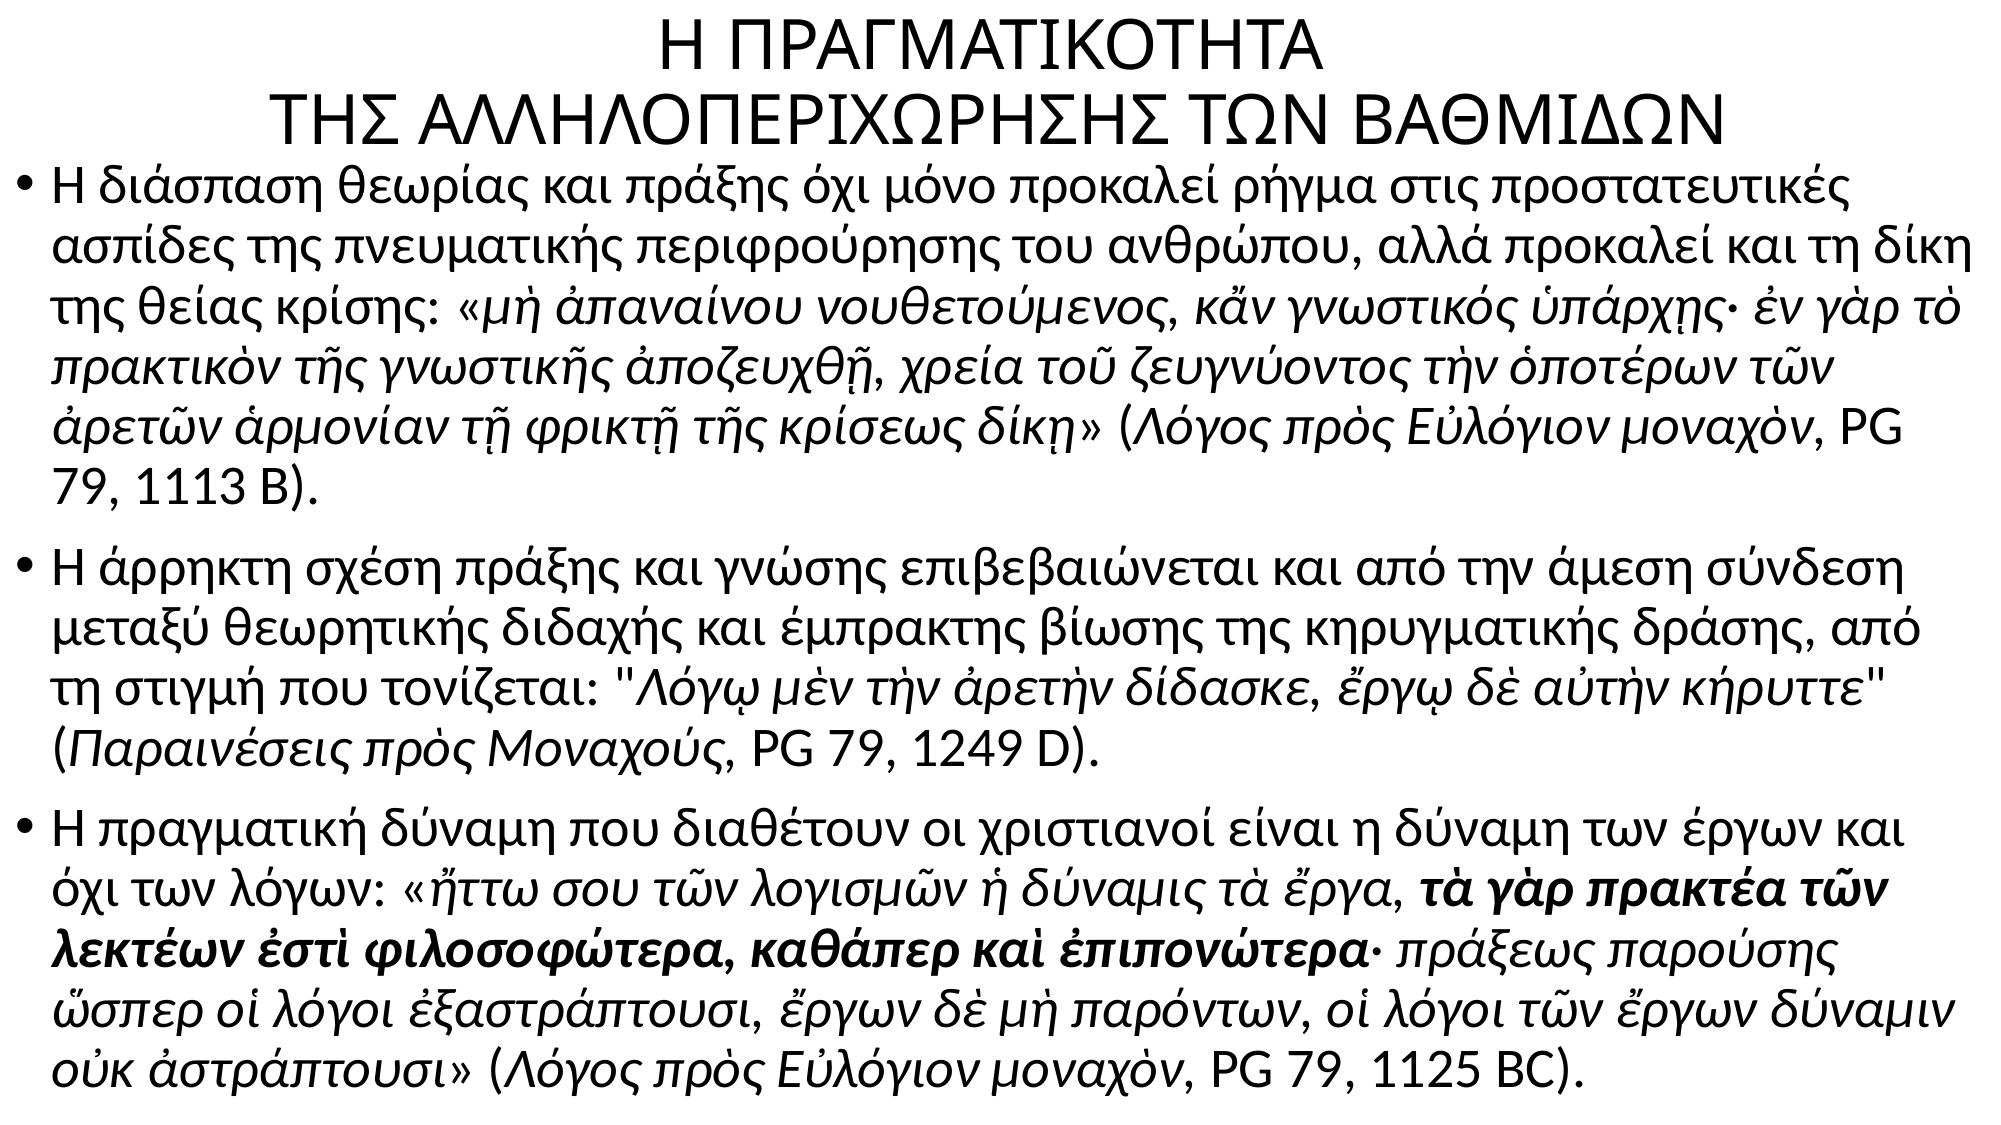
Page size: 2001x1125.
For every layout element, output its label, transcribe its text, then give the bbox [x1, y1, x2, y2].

title Η ΠΡΑΓΜΑΤΙΚΟΤΗΤΑ ΤΗΣ ΑΛΛΗΛΟΠΕΡΙΧΩΡΗΣΗΣ ΤΩΝ ΒΑΘΜΙΔΩΝ [137, 0, 1863, 147]
list Η διάσπαση θεωρίας και πράξης όχι μόνο προκαλεί ρήγμα στις προστατευτικές ασπίδες της πνευματικής περιφρούρησης του ανθρώπου, αλλά προκαλεί και τη δίκη της θείας κρίσης: «μὴ ἀπαναίνου νουθετούμενος, κἄν γνωστικός ὑπάρχῃς· ἐν γὰρ τὸ πρακτικὸν τῆς γνωστικῆς ἀποζευχθῇ, χρεία τοῦ ζευγνύοντος τὴν ὁποτέρων τῶν ἀρετῶν ἁρμονίαν τῇ φρικτῇ τῆς κρίσεως δίκῃ» (Λόγος πρὸς Εὐλόγιον μοναχὸν, PG 79, 1113 Β). Η άρρηκτη σχέση πράξης και γνώσης επιβεβαιώνεται και από την άμεση σύνδεση μεταξύ θεωρητικής διδαχής και έμπρακτης βίωσης της κηρυγματικής δράσης, από τη στιγμή που τονίζεται: "Λόγῳ μὲν τὴν ἀρετὴν δίδασκε, ἔργῳ δὲ αὐτὴν κήρυττε" (Παραινέσεις πρὸς Μοναχούς, PG 79, 1249 D). Η πραγματική δύναμη που διαθέτουν οι χριστιανοί είναι η δύναμη των έργων και όχι των λόγων: «ἤττω σου τῶν λογισμῶν ἡ δύναμις τὰ ἔργα, τὰ γὰρ πρακτέα τῶν λεκτέων ἐστὶ φιλοσοφώτερα, καθάπερ καὶ ἐπιπονώτερα· πράξεως παρούσης ὥσπερ οἱ λόγοι ἐξαστράπτουσι, ἔργων δὲ μὴ παρόντων, οἱ λόγοι τῶν ἔργων δύναμιν οὐκ ἀστράπτουσι» (Λόγος πρὸς Εὐλόγιον μοναχὸν, PG 79, 1125 BC). [0, 147, 2000, 1125]
